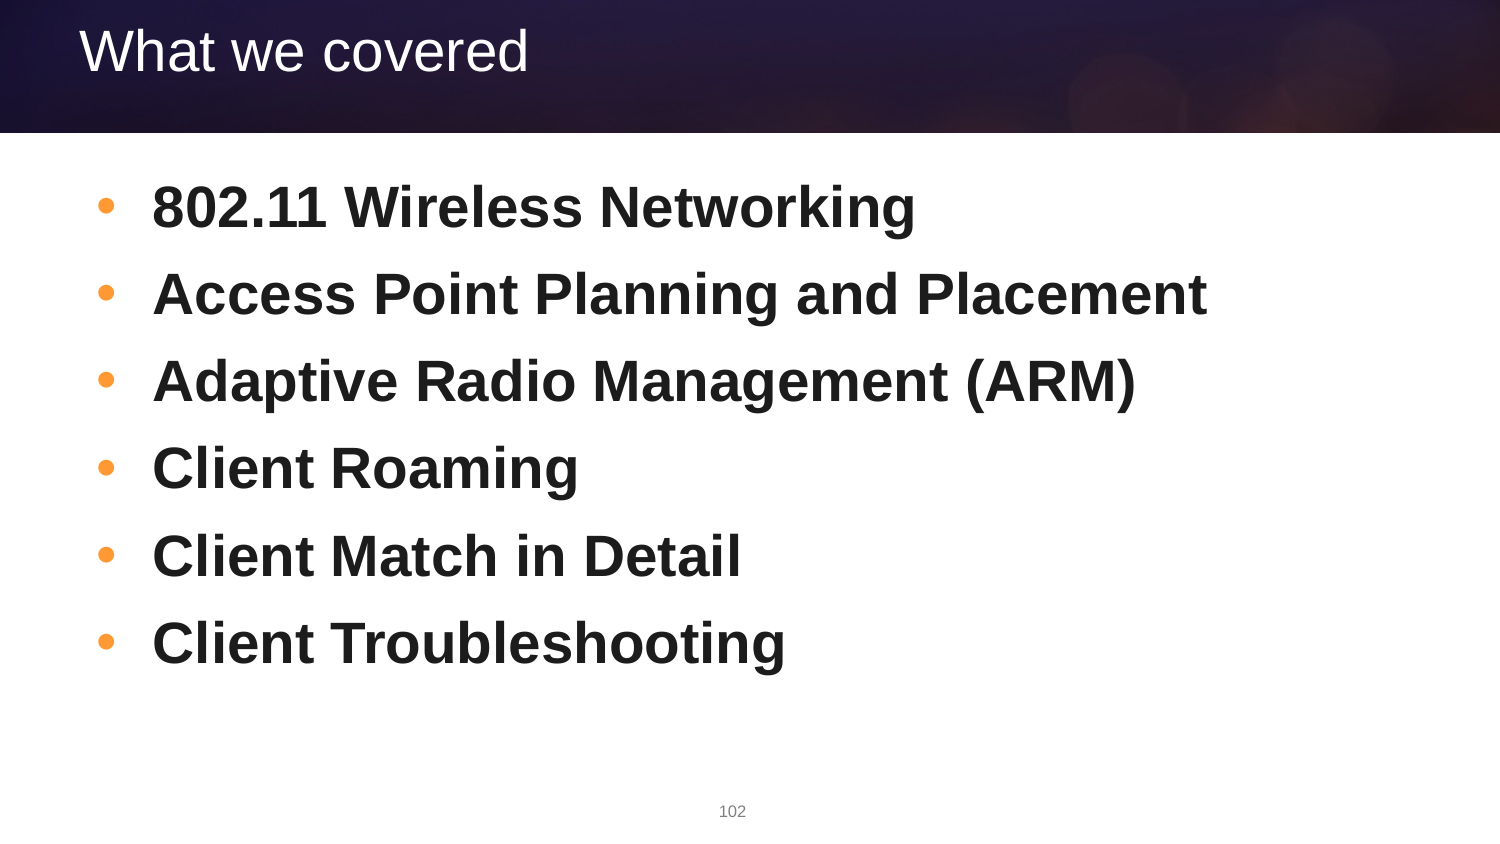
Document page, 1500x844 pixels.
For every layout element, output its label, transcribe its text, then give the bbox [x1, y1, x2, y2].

list 802.11 Wireless Networking Access Point Planning and Placement Adaptive Radio Management (ARM) Client Roaming Client Match in Detail Client Troubleshooting [81, 166, 1320, 774]
picture [0, 0, 1500, 133]
title What we covered [64, 13, 1274, 72]
